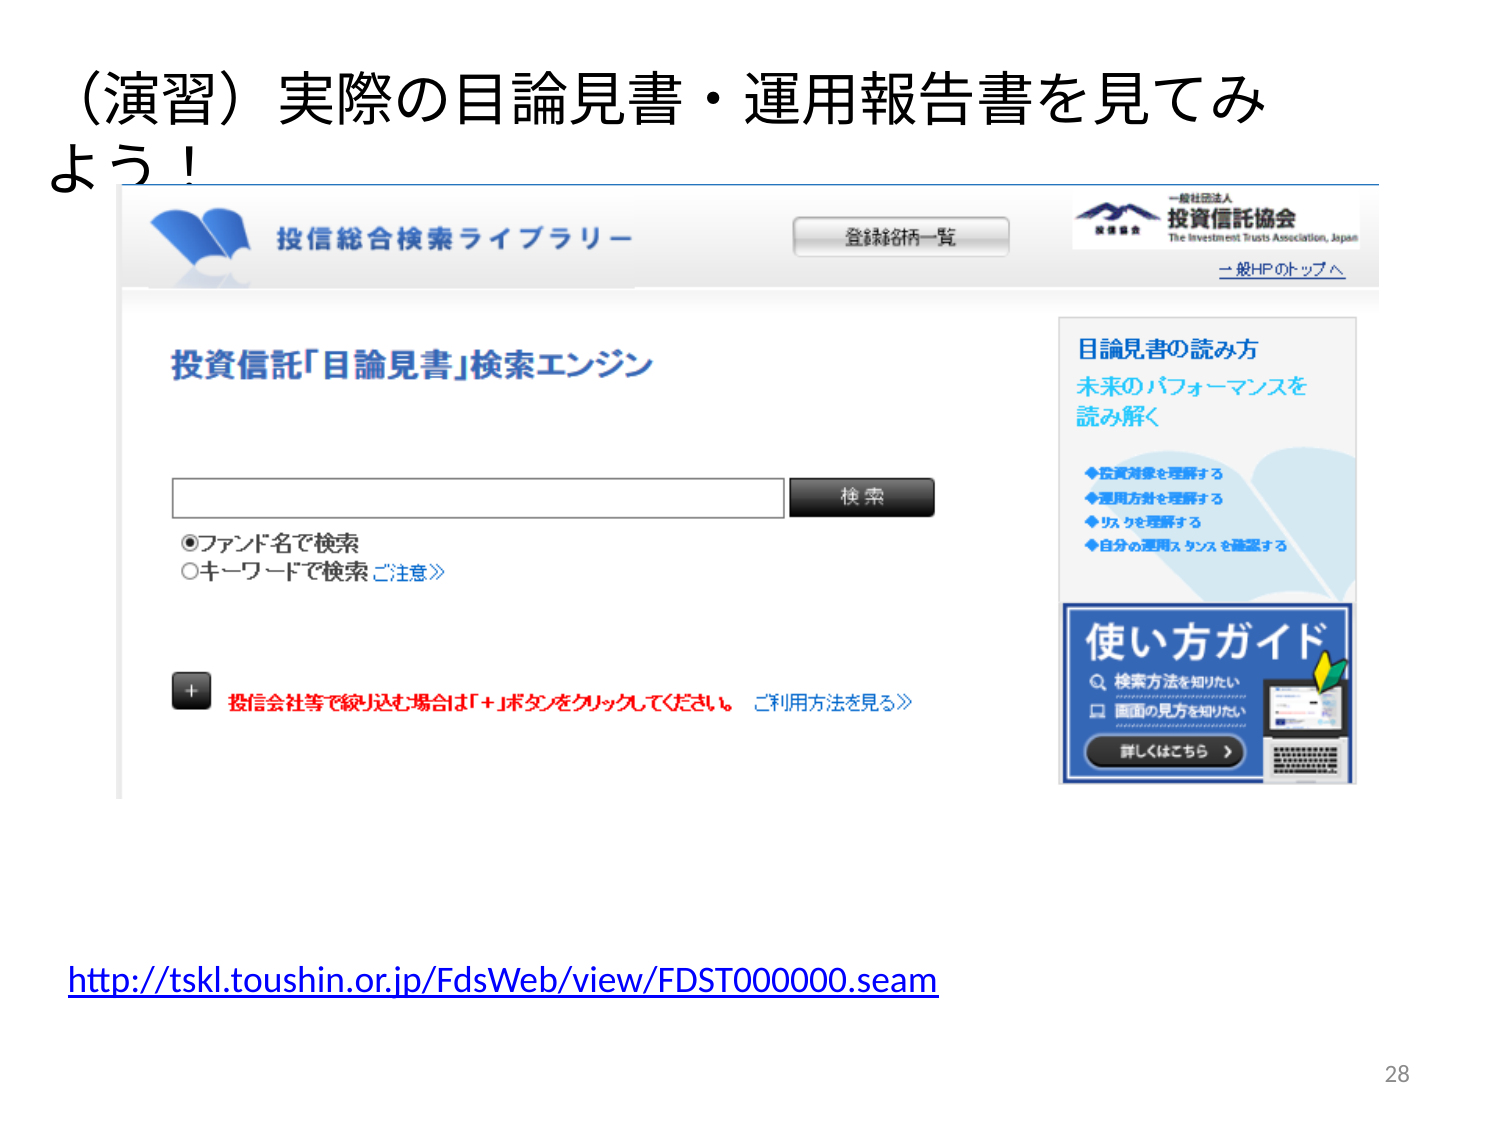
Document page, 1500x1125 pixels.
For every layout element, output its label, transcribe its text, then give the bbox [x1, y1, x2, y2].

slide_number 28 [1074, 1042, 1425, 1103]
text_box http://tskl.toushin.or.jp/FdsWeb/view/FDST000000.seam [53, 947, 1199, 1008]
text_box （演習）実際の目論見書・運用報告書を見てみよう！ [29, 54, 1335, 210]
picture [115, 184, 1379, 799]
